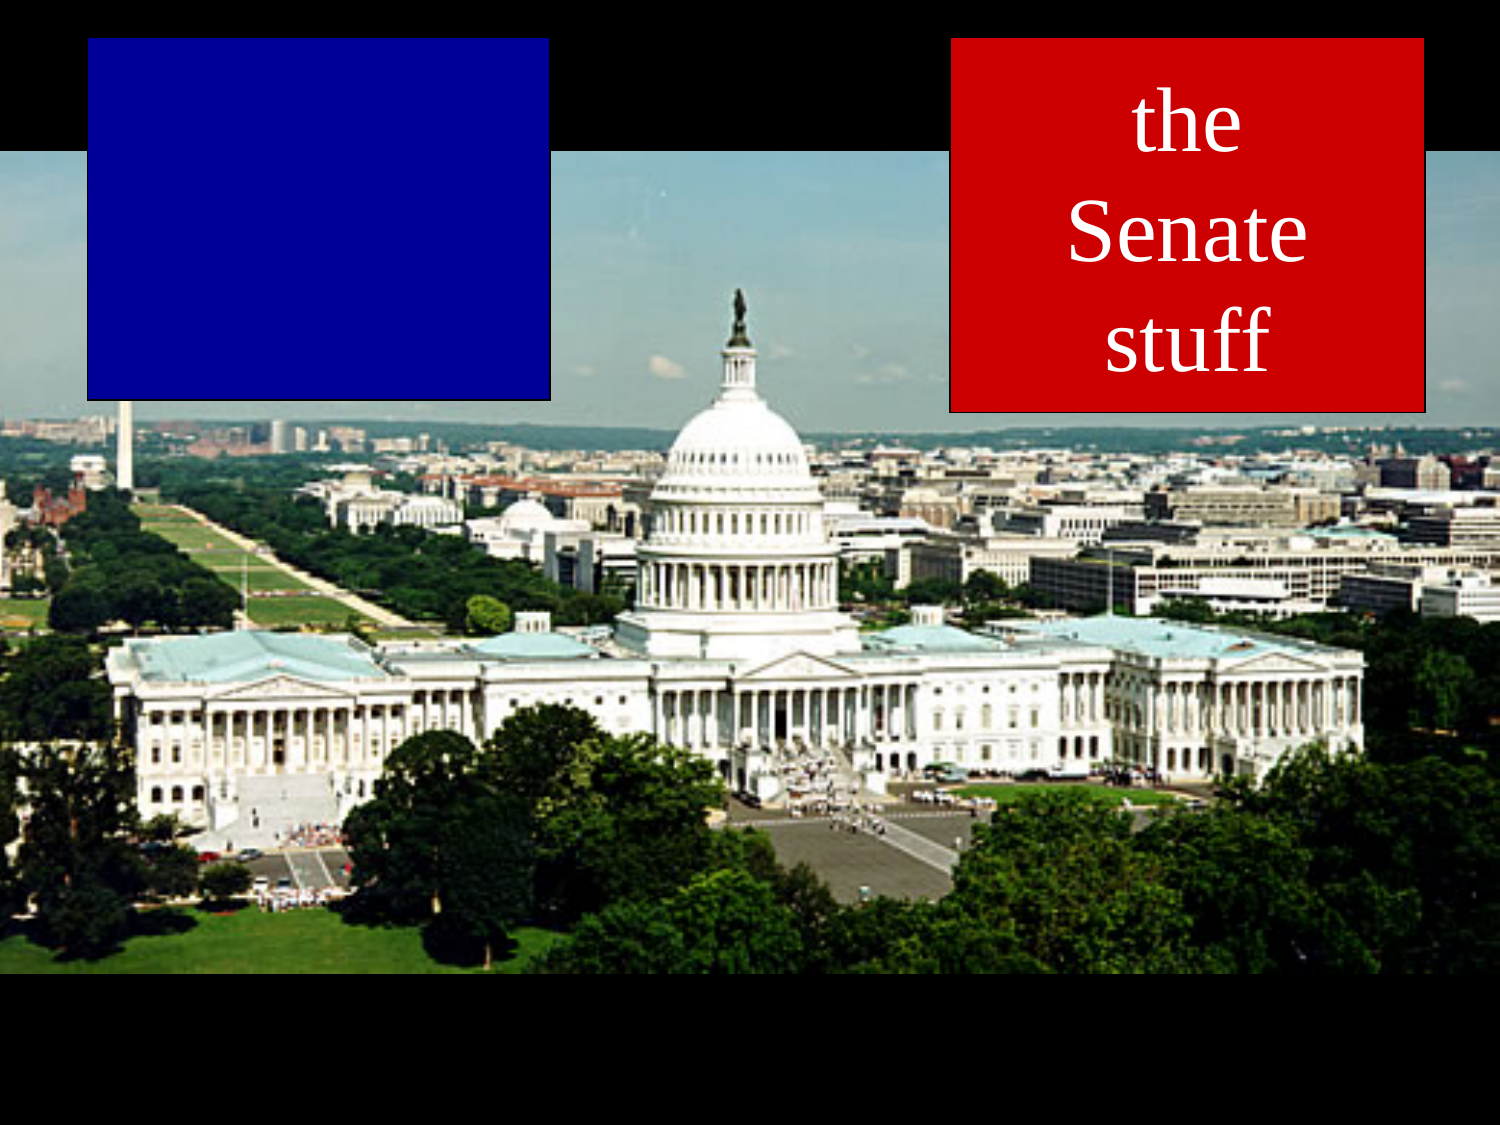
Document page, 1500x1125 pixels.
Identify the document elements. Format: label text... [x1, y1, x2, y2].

text_box the Senate stuff [950, 37, 1425, 149]
picture [0, 151, 1500, 974]
text_box [87, 37, 550, 149]
